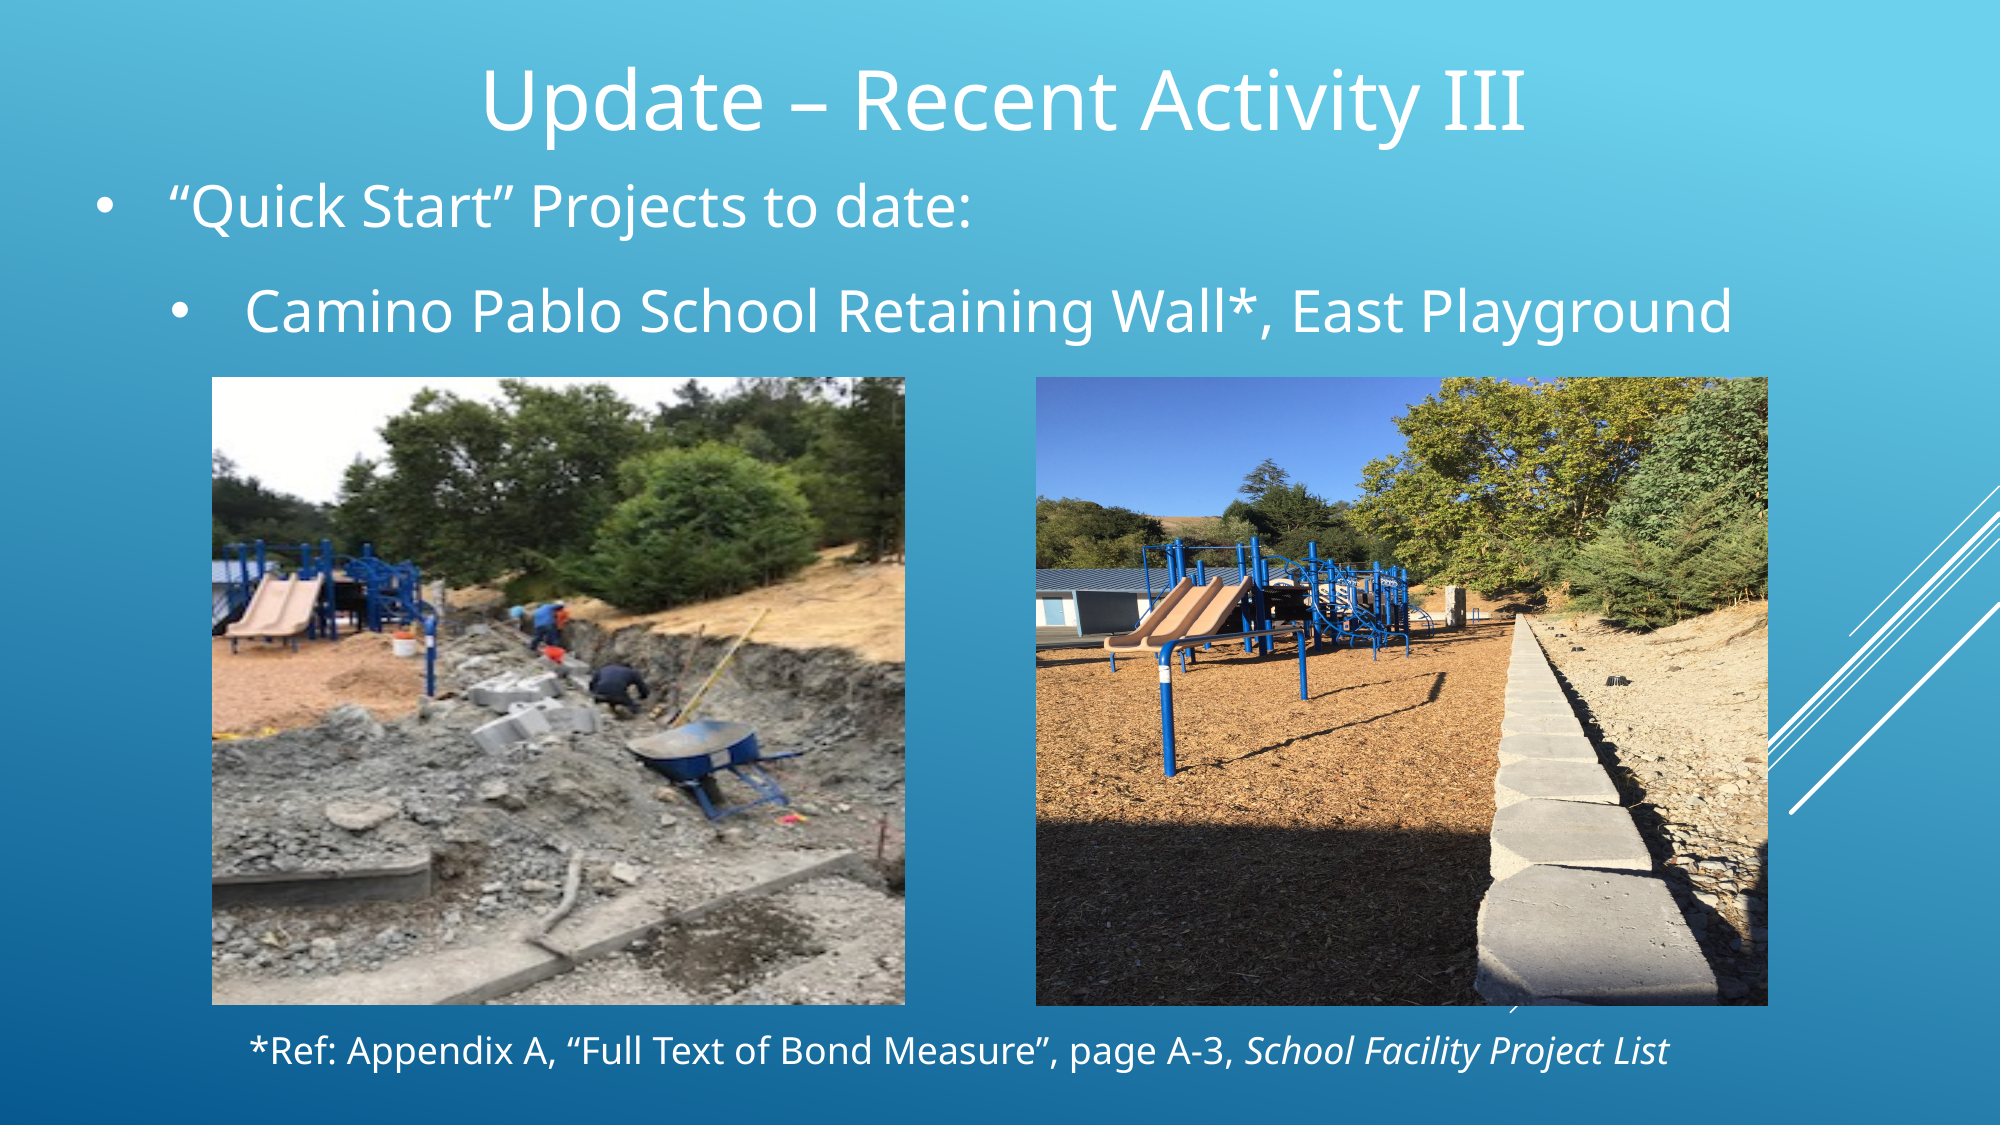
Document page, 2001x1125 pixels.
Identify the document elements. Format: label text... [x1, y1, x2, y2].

picture [1036, 376, 1769, 1006]
text_box Update – Recent Activity III [79, 40, 1929, 127]
text_box *Ref: Appendix A, “Full Text of Bond Measure”, page A-3, School Facility Project List [234, 1019, 2000, 1080]
picture [212, 376, 905, 1005]
text_box “Quick Start” Projects to date: Camino Pablo School Retaining Wall*, East Playground [79, 127, 1929, 492]
